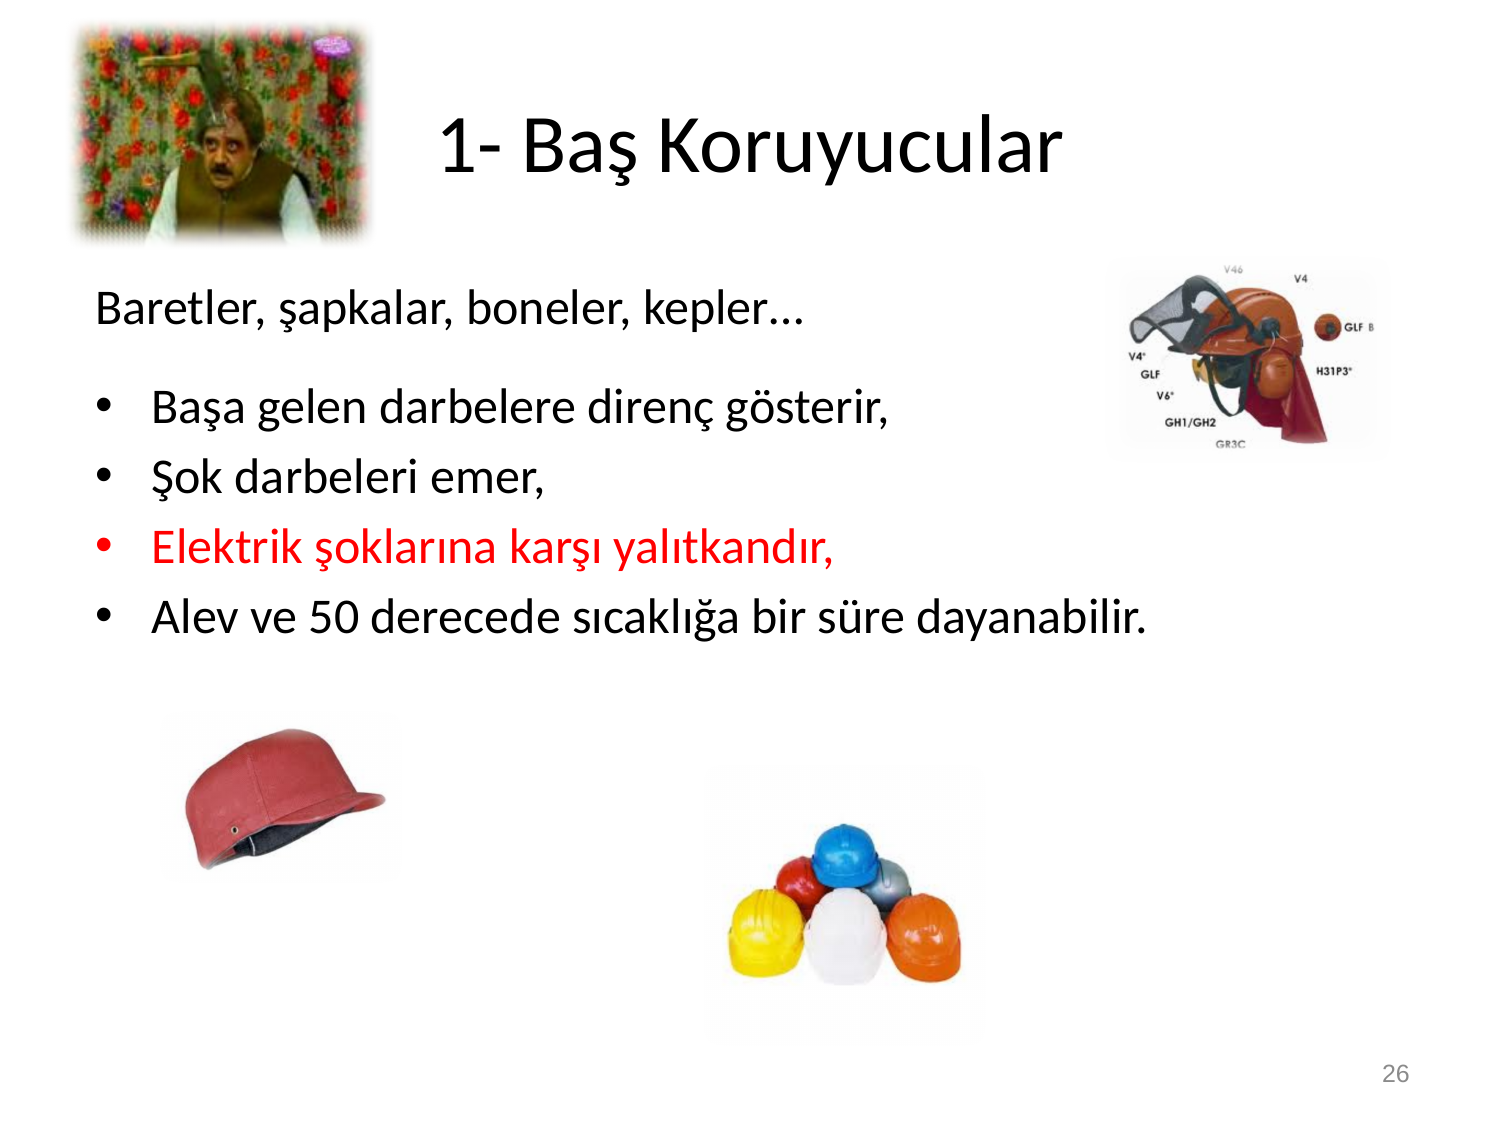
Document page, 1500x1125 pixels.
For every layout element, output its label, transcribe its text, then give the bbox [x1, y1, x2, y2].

picture [702, 763, 987, 1048]
title 1- Baş Koruyucular [383, 45, 1425, 233]
picture [1104, 255, 1392, 464]
list Baretler, şapkalar, boneler, kepler… Başa gelen darbelere direnç gösterir, Şok darbeleri emer, Elektrik şoklarına karşı yalıtkandır, Alev ve 50 derecede sıcaklığa bir süre dayanabilir. [80, 267, 1431, 681]
picture [64, 15, 378, 251]
picture [159, 710, 403, 884]
slide_number 26 [1074, 1042, 1425, 1103]
